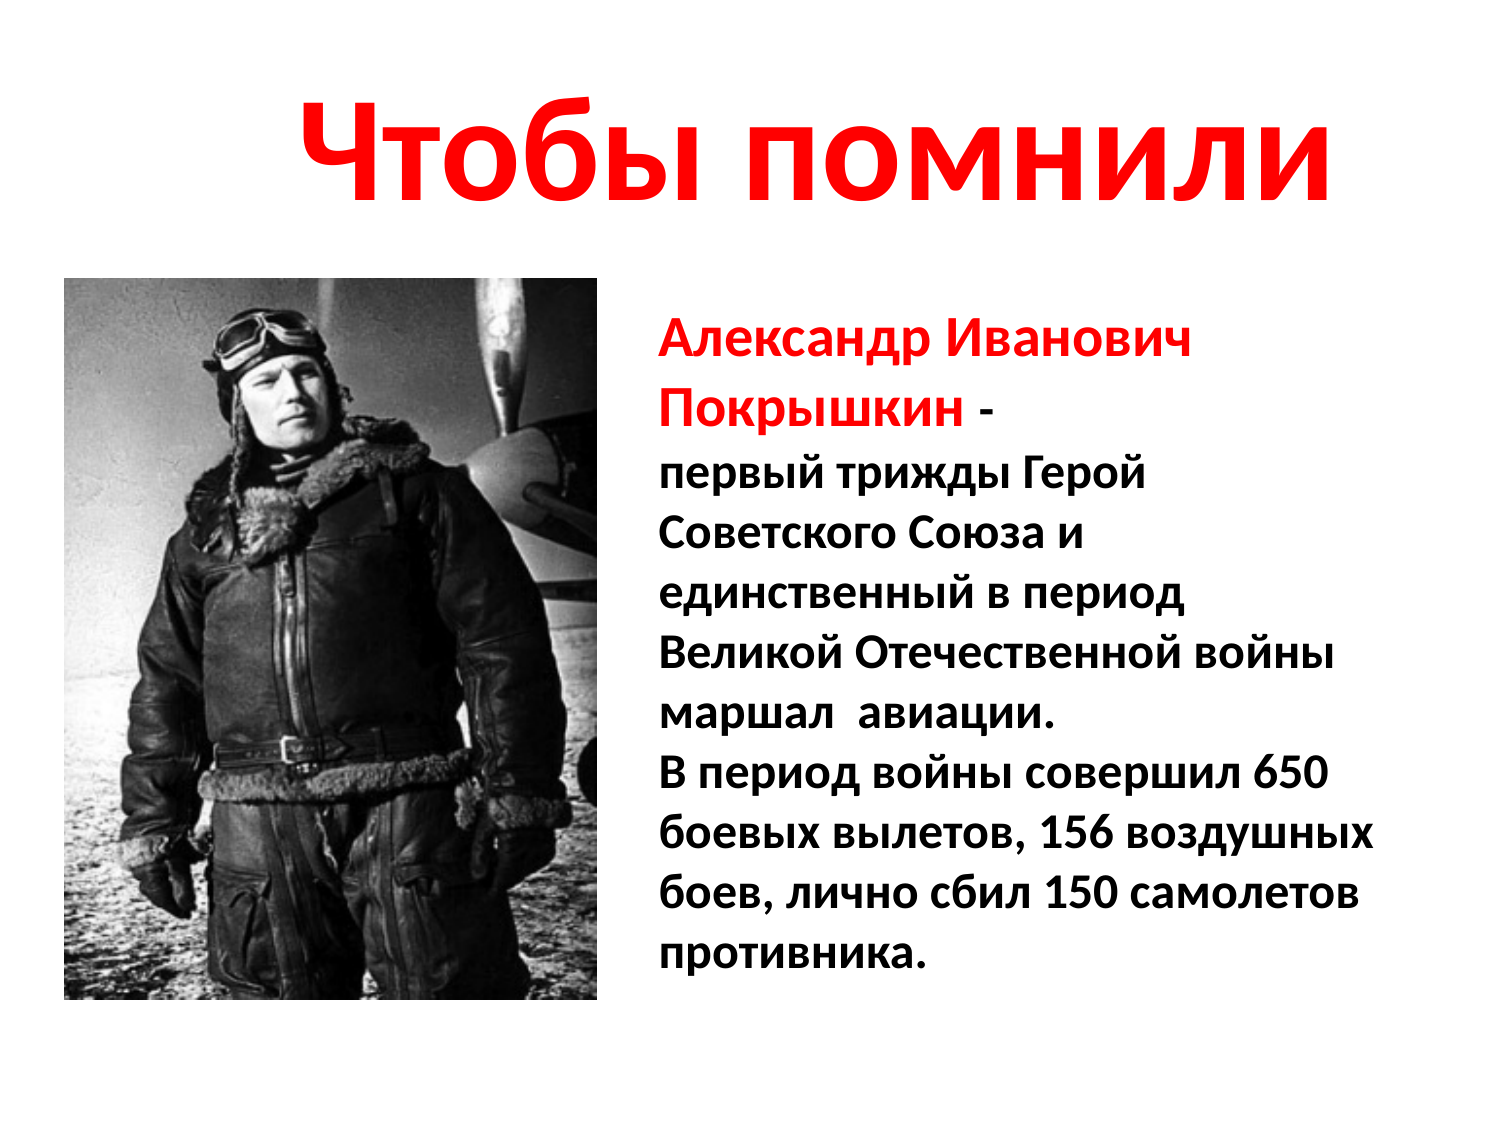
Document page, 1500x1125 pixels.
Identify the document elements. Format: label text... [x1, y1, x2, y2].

picture [64, 278, 597, 1000]
text_box Александр Иванович Покрышкин - первый трижды Герой Советского Союза и единственный в период Великой Отечественной войны маршал авиации. В период войны совершил 650 боевых вылетов, 156 воздушных боев, лично сбил 150 самолетов противника. [643, 290, 1394, 986]
text_box Чтобы помнили [282, 42, 1353, 238]
